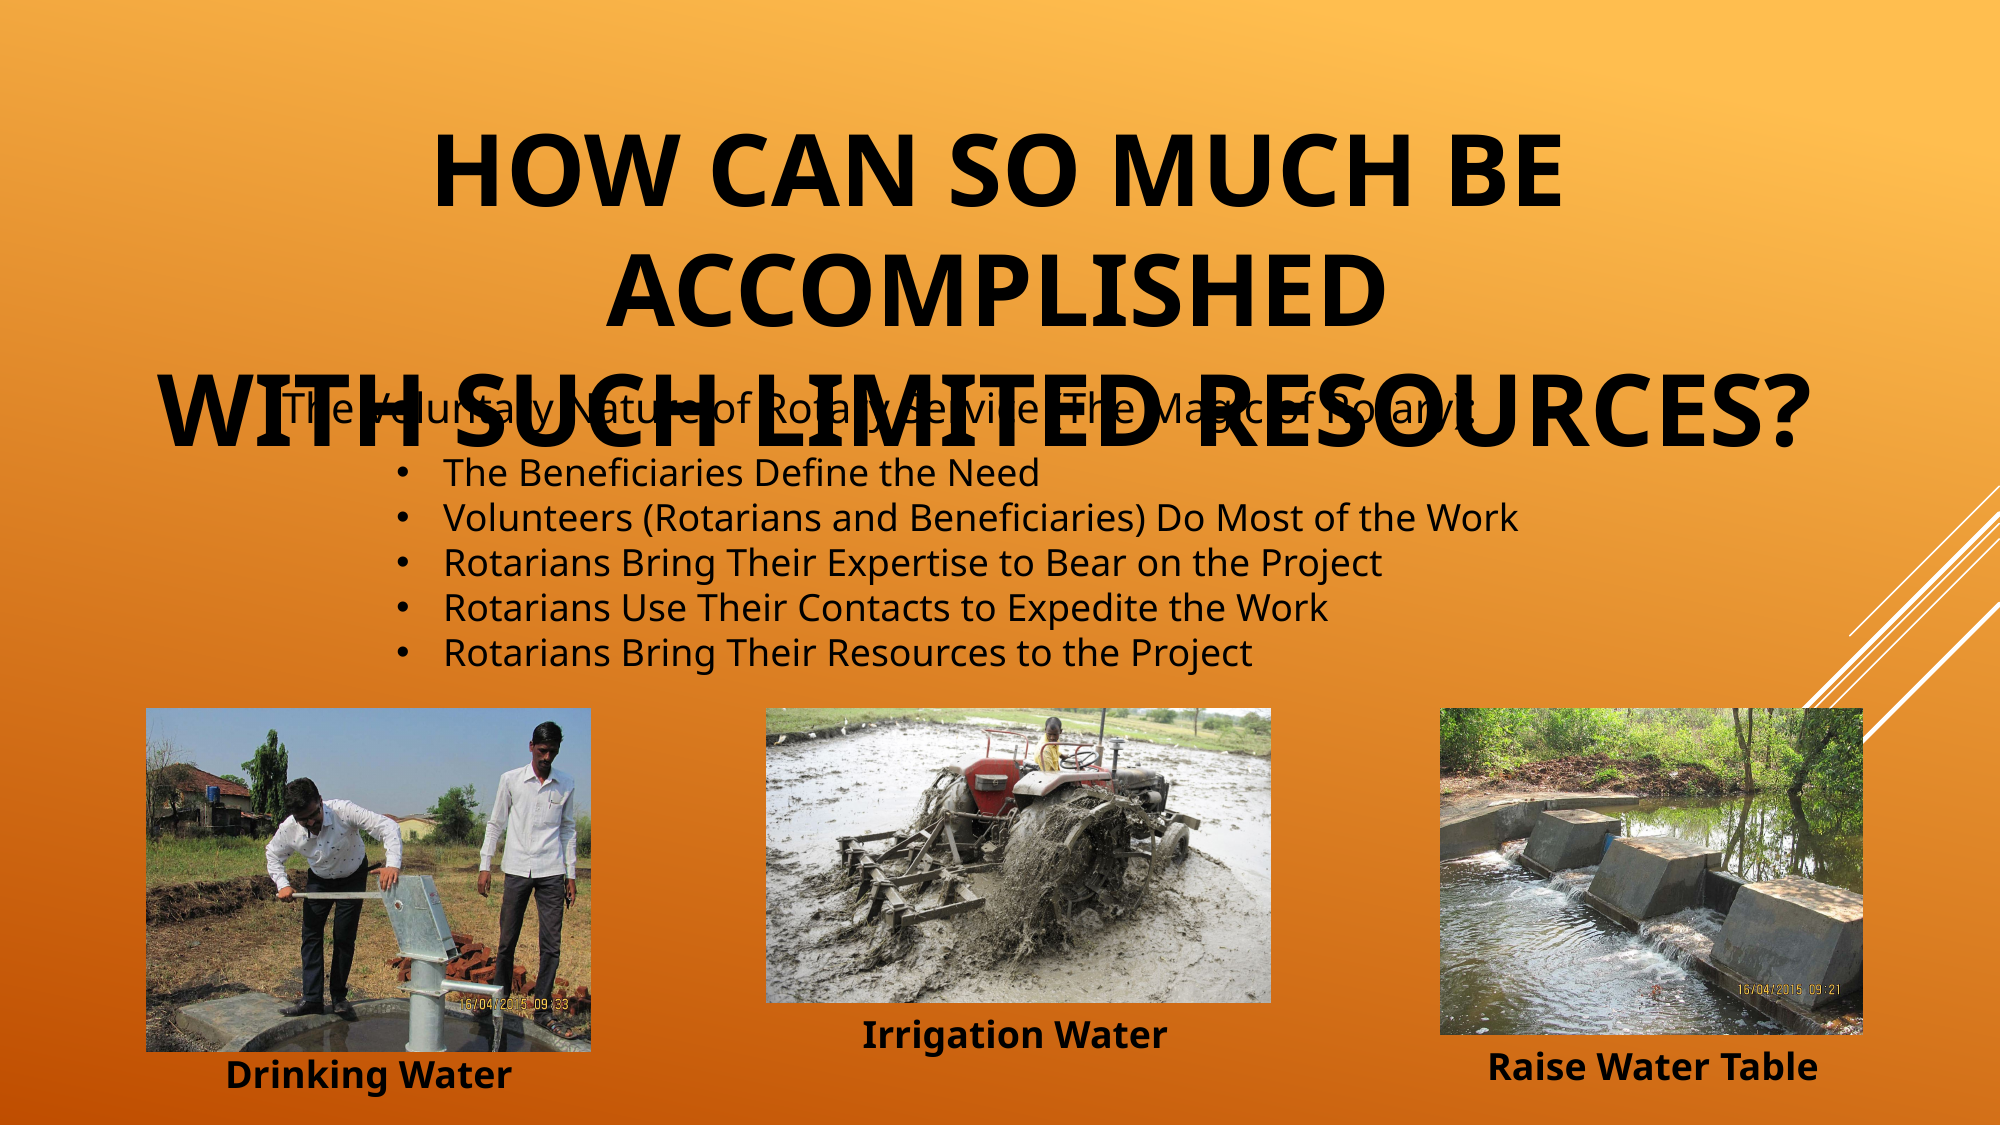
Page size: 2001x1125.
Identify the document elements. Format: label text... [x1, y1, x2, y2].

text_box Irrigation Water [766, 1003, 1266, 1064]
text_box Drinking Water [146, 1052, 591, 1104]
picture [1440, 708, 1863, 1035]
text_box The Beneficiaries Define the Need Volunteers (Rotarians and Beneficiaries) Do Most of the Work Rotarians Bring Their Expertise to Bear on the Project Rotarians Use Their Contacts to Expedite the Work Rotarians Bring Their Resources to the Project [381, 441, 1830, 682]
text_box Raise Water Table [1444, 1036, 1863, 1096]
text_box The Voluntary Nature of Rotary Service (The Magic of Rotary): [267, 374, 1830, 440]
picture [146, 708, 592, 1052]
picture [765, 708, 1272, 1003]
text_box HOW CAN SO MUCH BE ACCOMPLISHED WITH SUCH LIMITED RESOURCES? [109, 99, 1888, 474]
